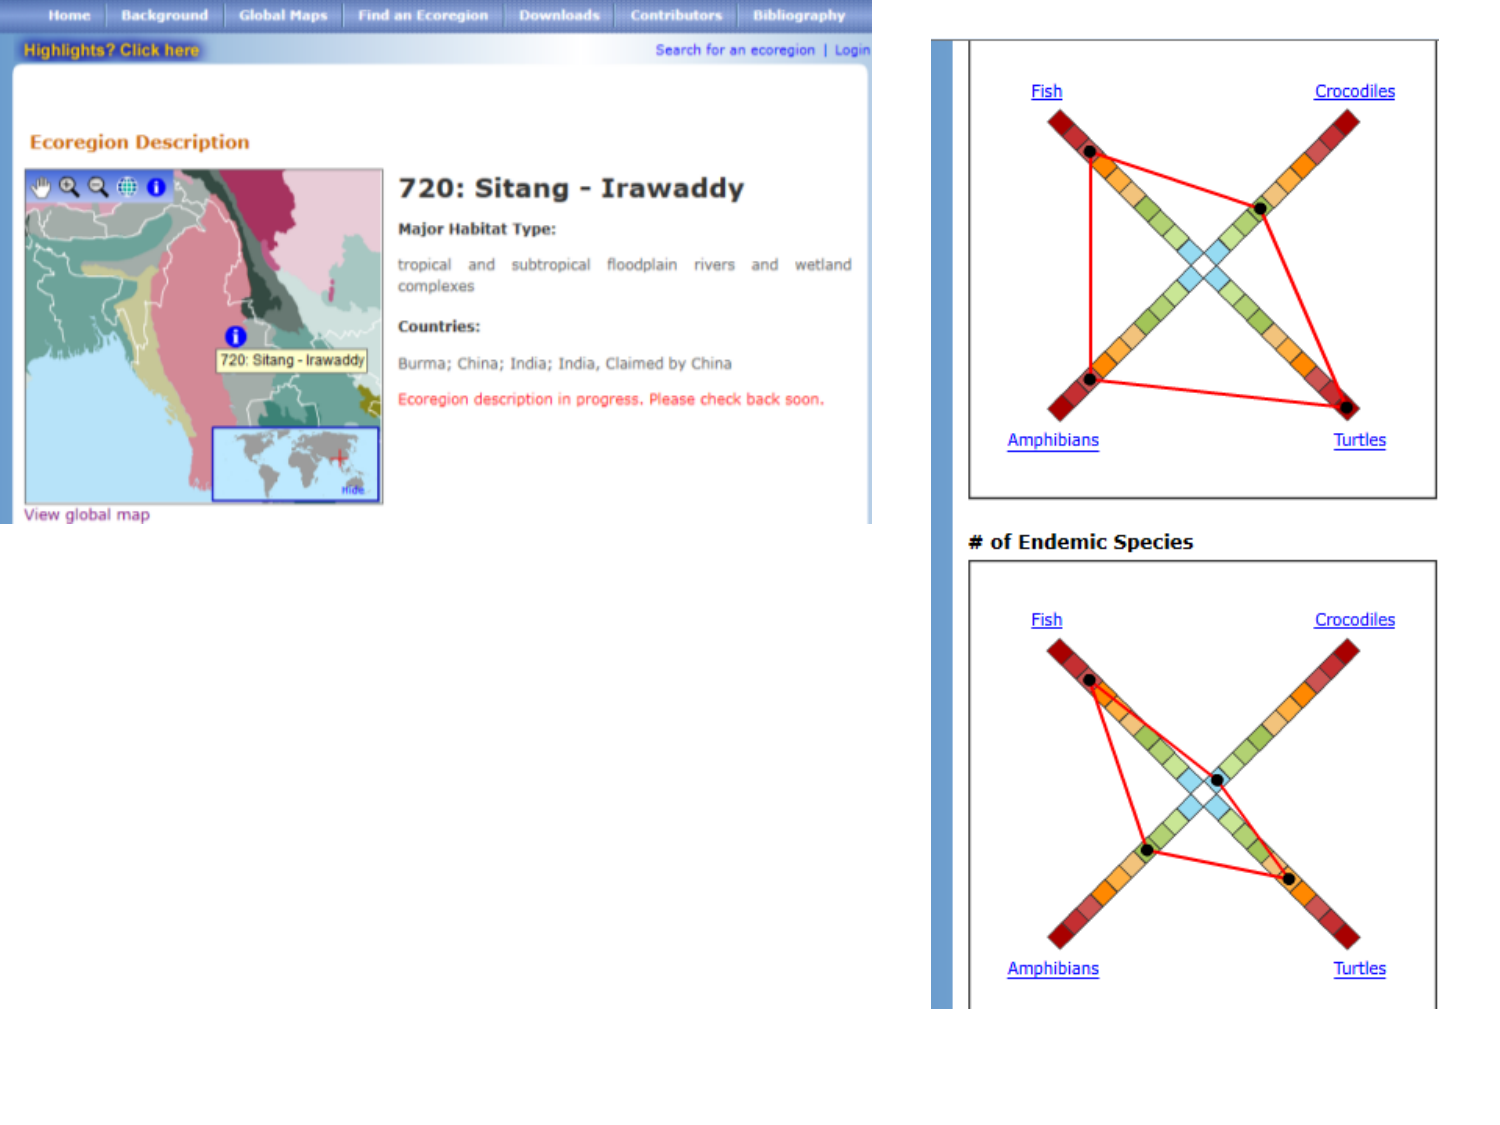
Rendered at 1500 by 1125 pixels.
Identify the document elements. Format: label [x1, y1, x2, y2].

picture [931, 38, 1439, 1010]
picture [0, 0, 872, 524]
